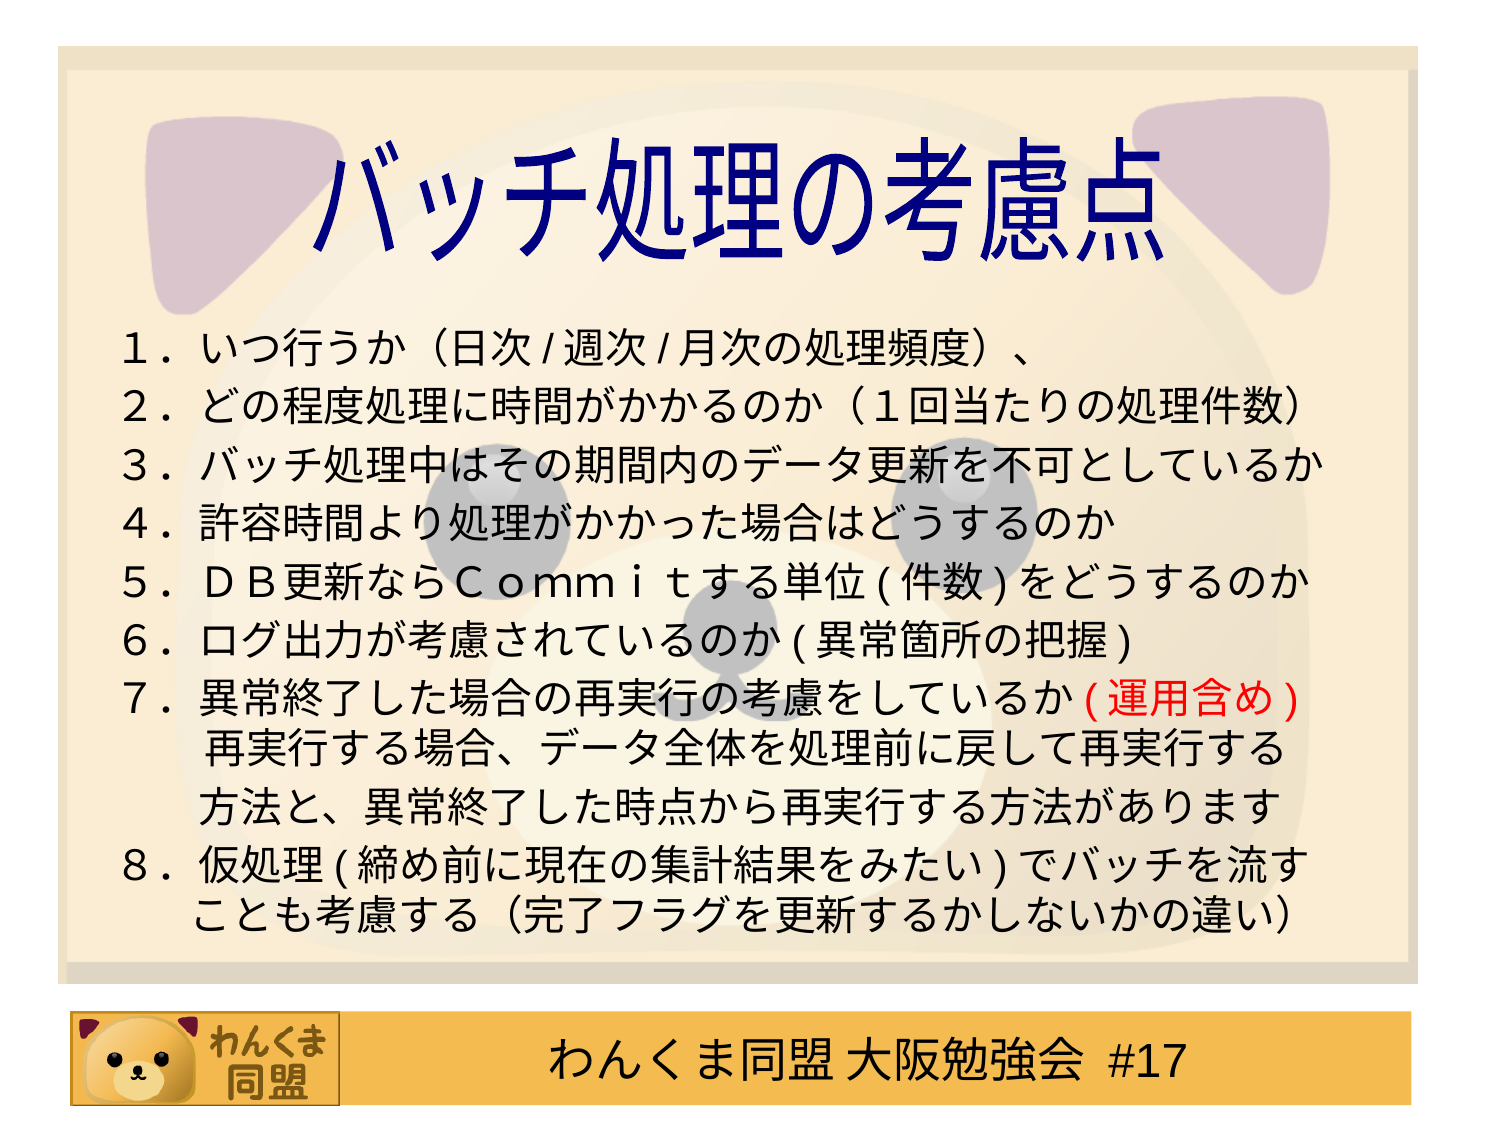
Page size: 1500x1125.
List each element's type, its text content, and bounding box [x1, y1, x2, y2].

picture [70, 1011, 340, 1106]
picture [58, 46, 1418, 984]
text_box １．いつ行うか（日次/週次/月次の処理頻度）、 ２．どの程度処理に時間がかかるのか（１回当たりの処理件数） ３．バッチ処理中はその期間内のデータ更新を不可としているか ４．許容時間より処理がかかった場合はどうするのか ５．ＤＢ更新ならＣｏｍｍｉｔする単位(件数)をどうするのか ６．ログ出力が考慮されているのか(異常箇所の把握) ７．異常終了した場合の再実行の考慮をしているか(運用含め) 再実行する場合、データ全体を処理前に戻して再実行する 方法と、異常終了した時点から再実行する方法があります ８．仮処理(締め前に現在の集計結果をみたい)でバッチを流す ことも考慮する（完了フラグを更新するかしないかの違い） [100, 314, 1376, 964]
